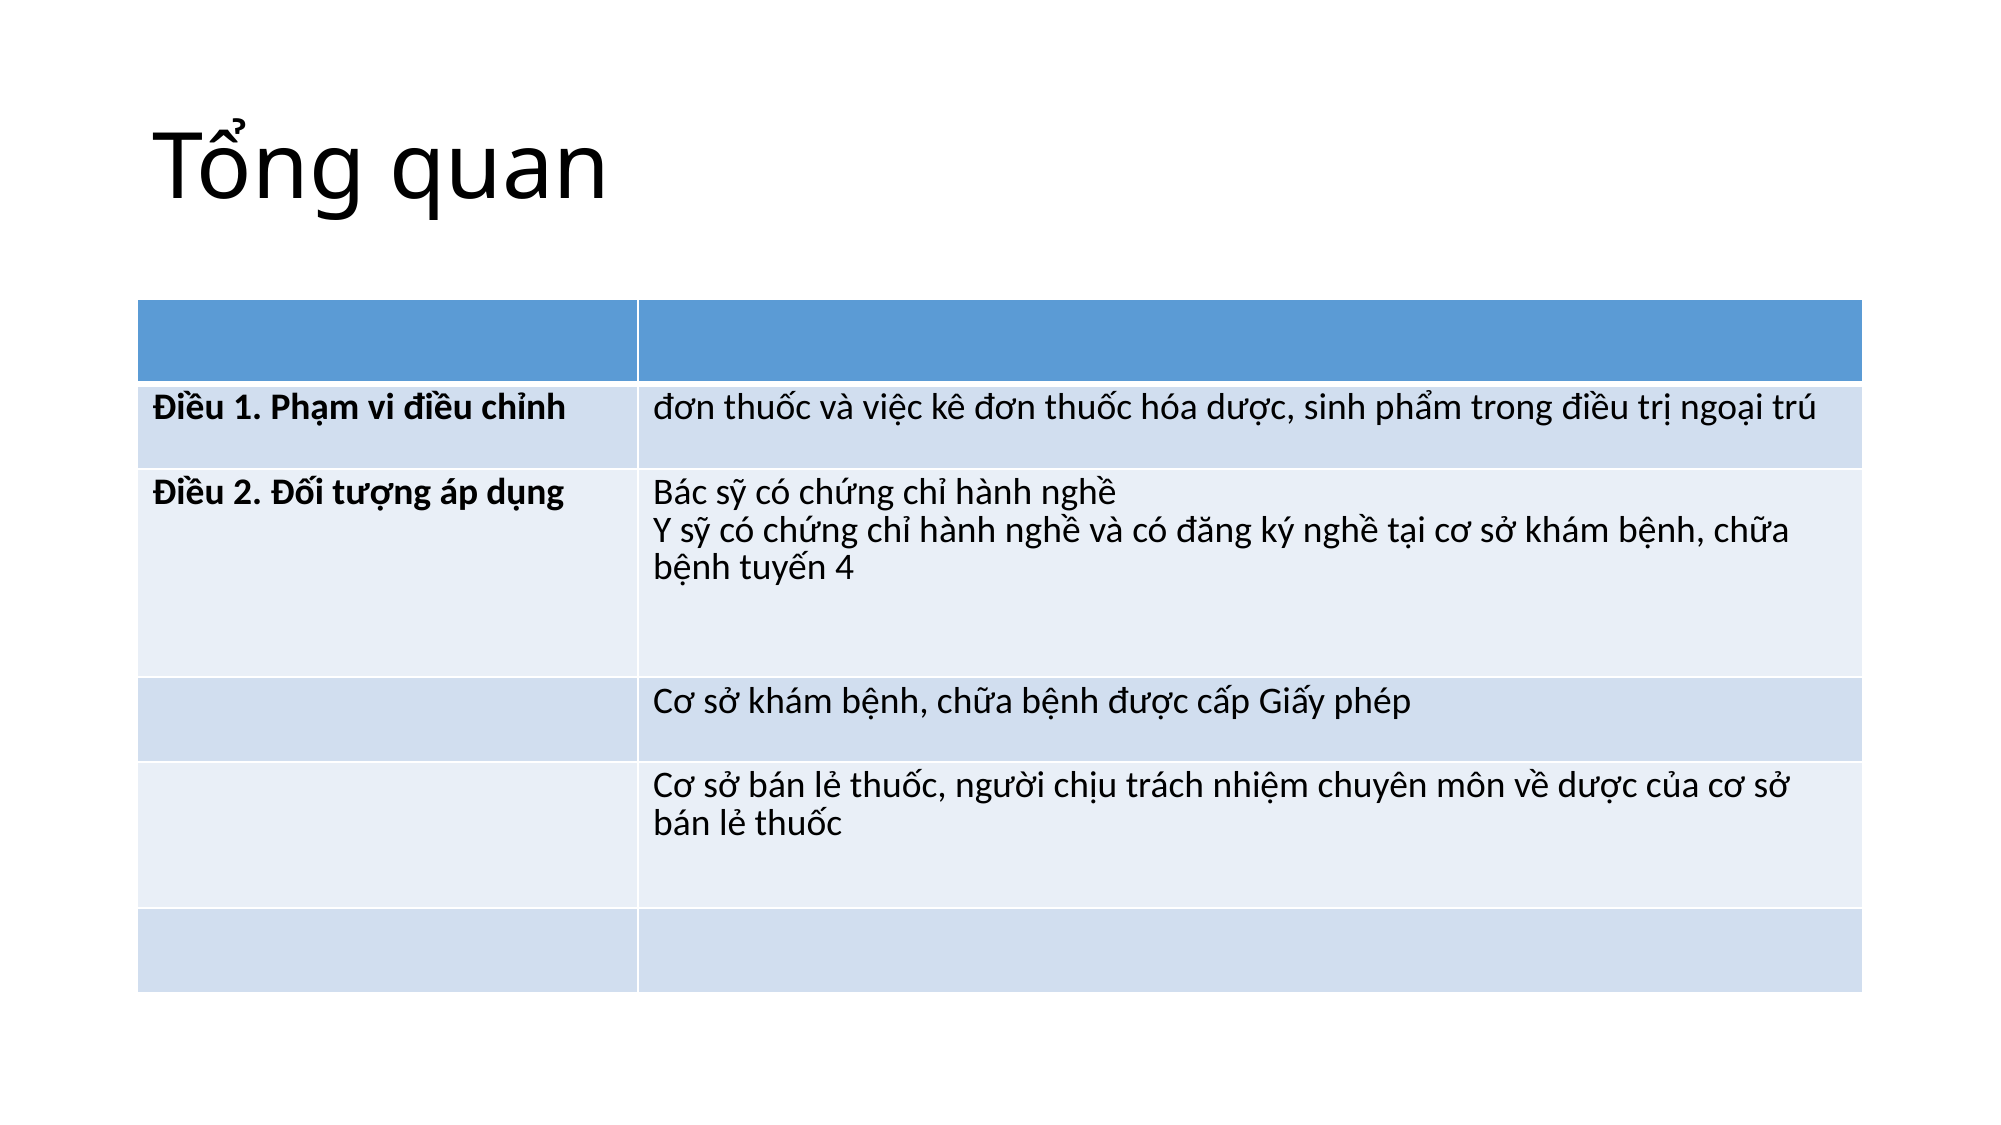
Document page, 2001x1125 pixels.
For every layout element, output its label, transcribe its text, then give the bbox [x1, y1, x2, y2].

table_cell [639, 909, 1862, 992]
table_cell [138, 678, 637, 761]
table_cell Cơ sở khám bệnh, chữa bệnh được cấp Giấy phép [639, 678, 1862, 761]
title Tổng quan [137, 59, 1863, 278]
table_cell [138, 763, 637, 907]
table_cell đơn thuốc và việc kê đơn thuốc hóa dược, sinh phẩm trong điều trị ngoại trú [639, 387, 1862, 468]
table_header [138, 300, 637, 381]
table_cell [138, 909, 637, 992]
table_cell Bác sỹ có chứng chỉ hành nghề Y sỹ có chứng chỉ hành nghề và có đăng ký nghề tại cơ sở khám bệnh, chữa bệnh tuyến 4 [639, 470, 1862, 676]
table_cell Điều 1. Phạm vi điều chỉnh [138, 387, 637, 468]
table_header [639, 300, 1862, 381]
table_cell Cơ sở bán lẻ thuốc, người chịu trách nhiệm chuyên môn về dược của cơ sở bán lẻ thuốc [639, 763, 1862, 907]
table_cell Điều 2. Đối tượng áp dụng [138, 470, 637, 676]
